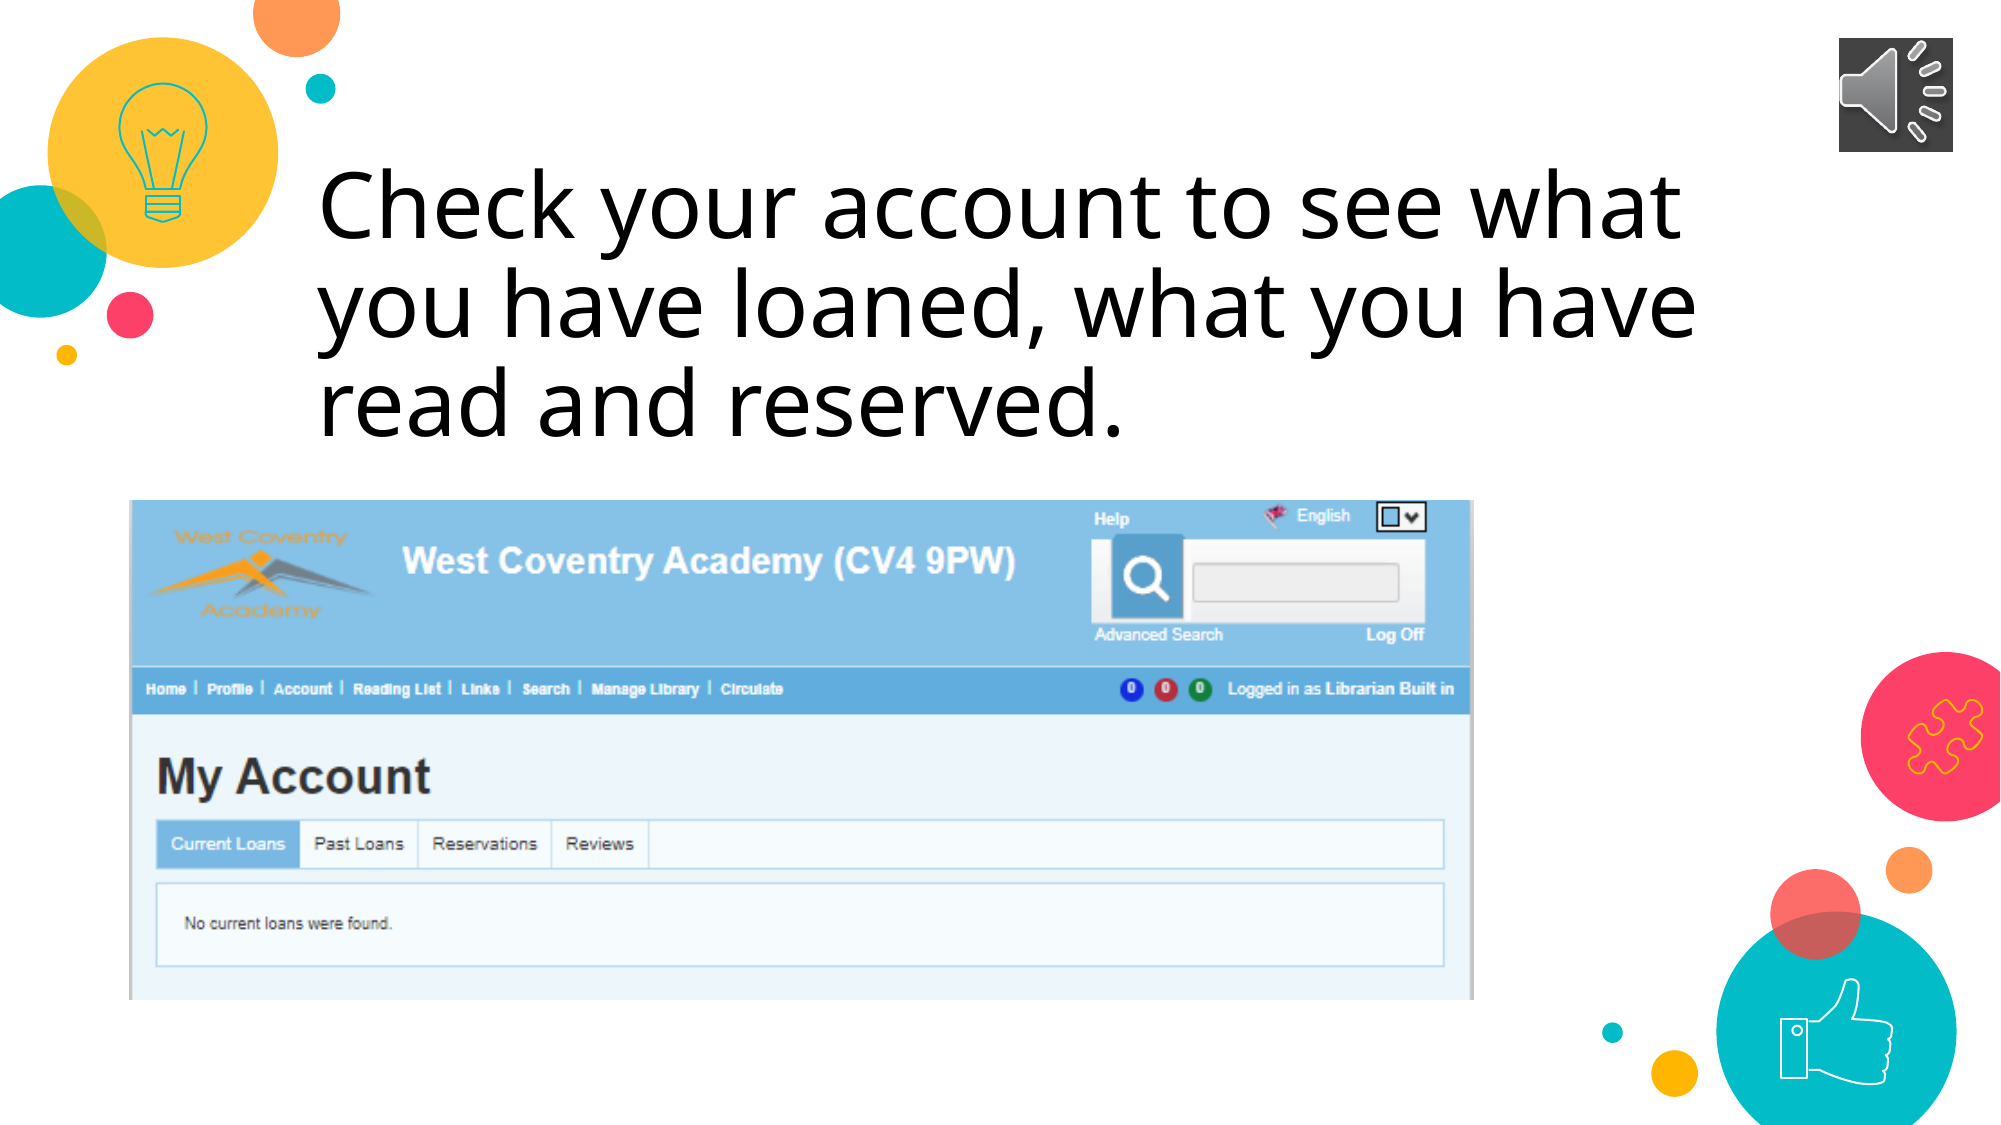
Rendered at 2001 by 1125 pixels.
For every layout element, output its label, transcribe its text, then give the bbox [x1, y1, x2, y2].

picture [129, 500, 1474, 1000]
text_box Check your account to see what you have loaned, what you have read and reserved. [302, 152, 1852, 404]
picture [1838, 37, 1954, 153]
